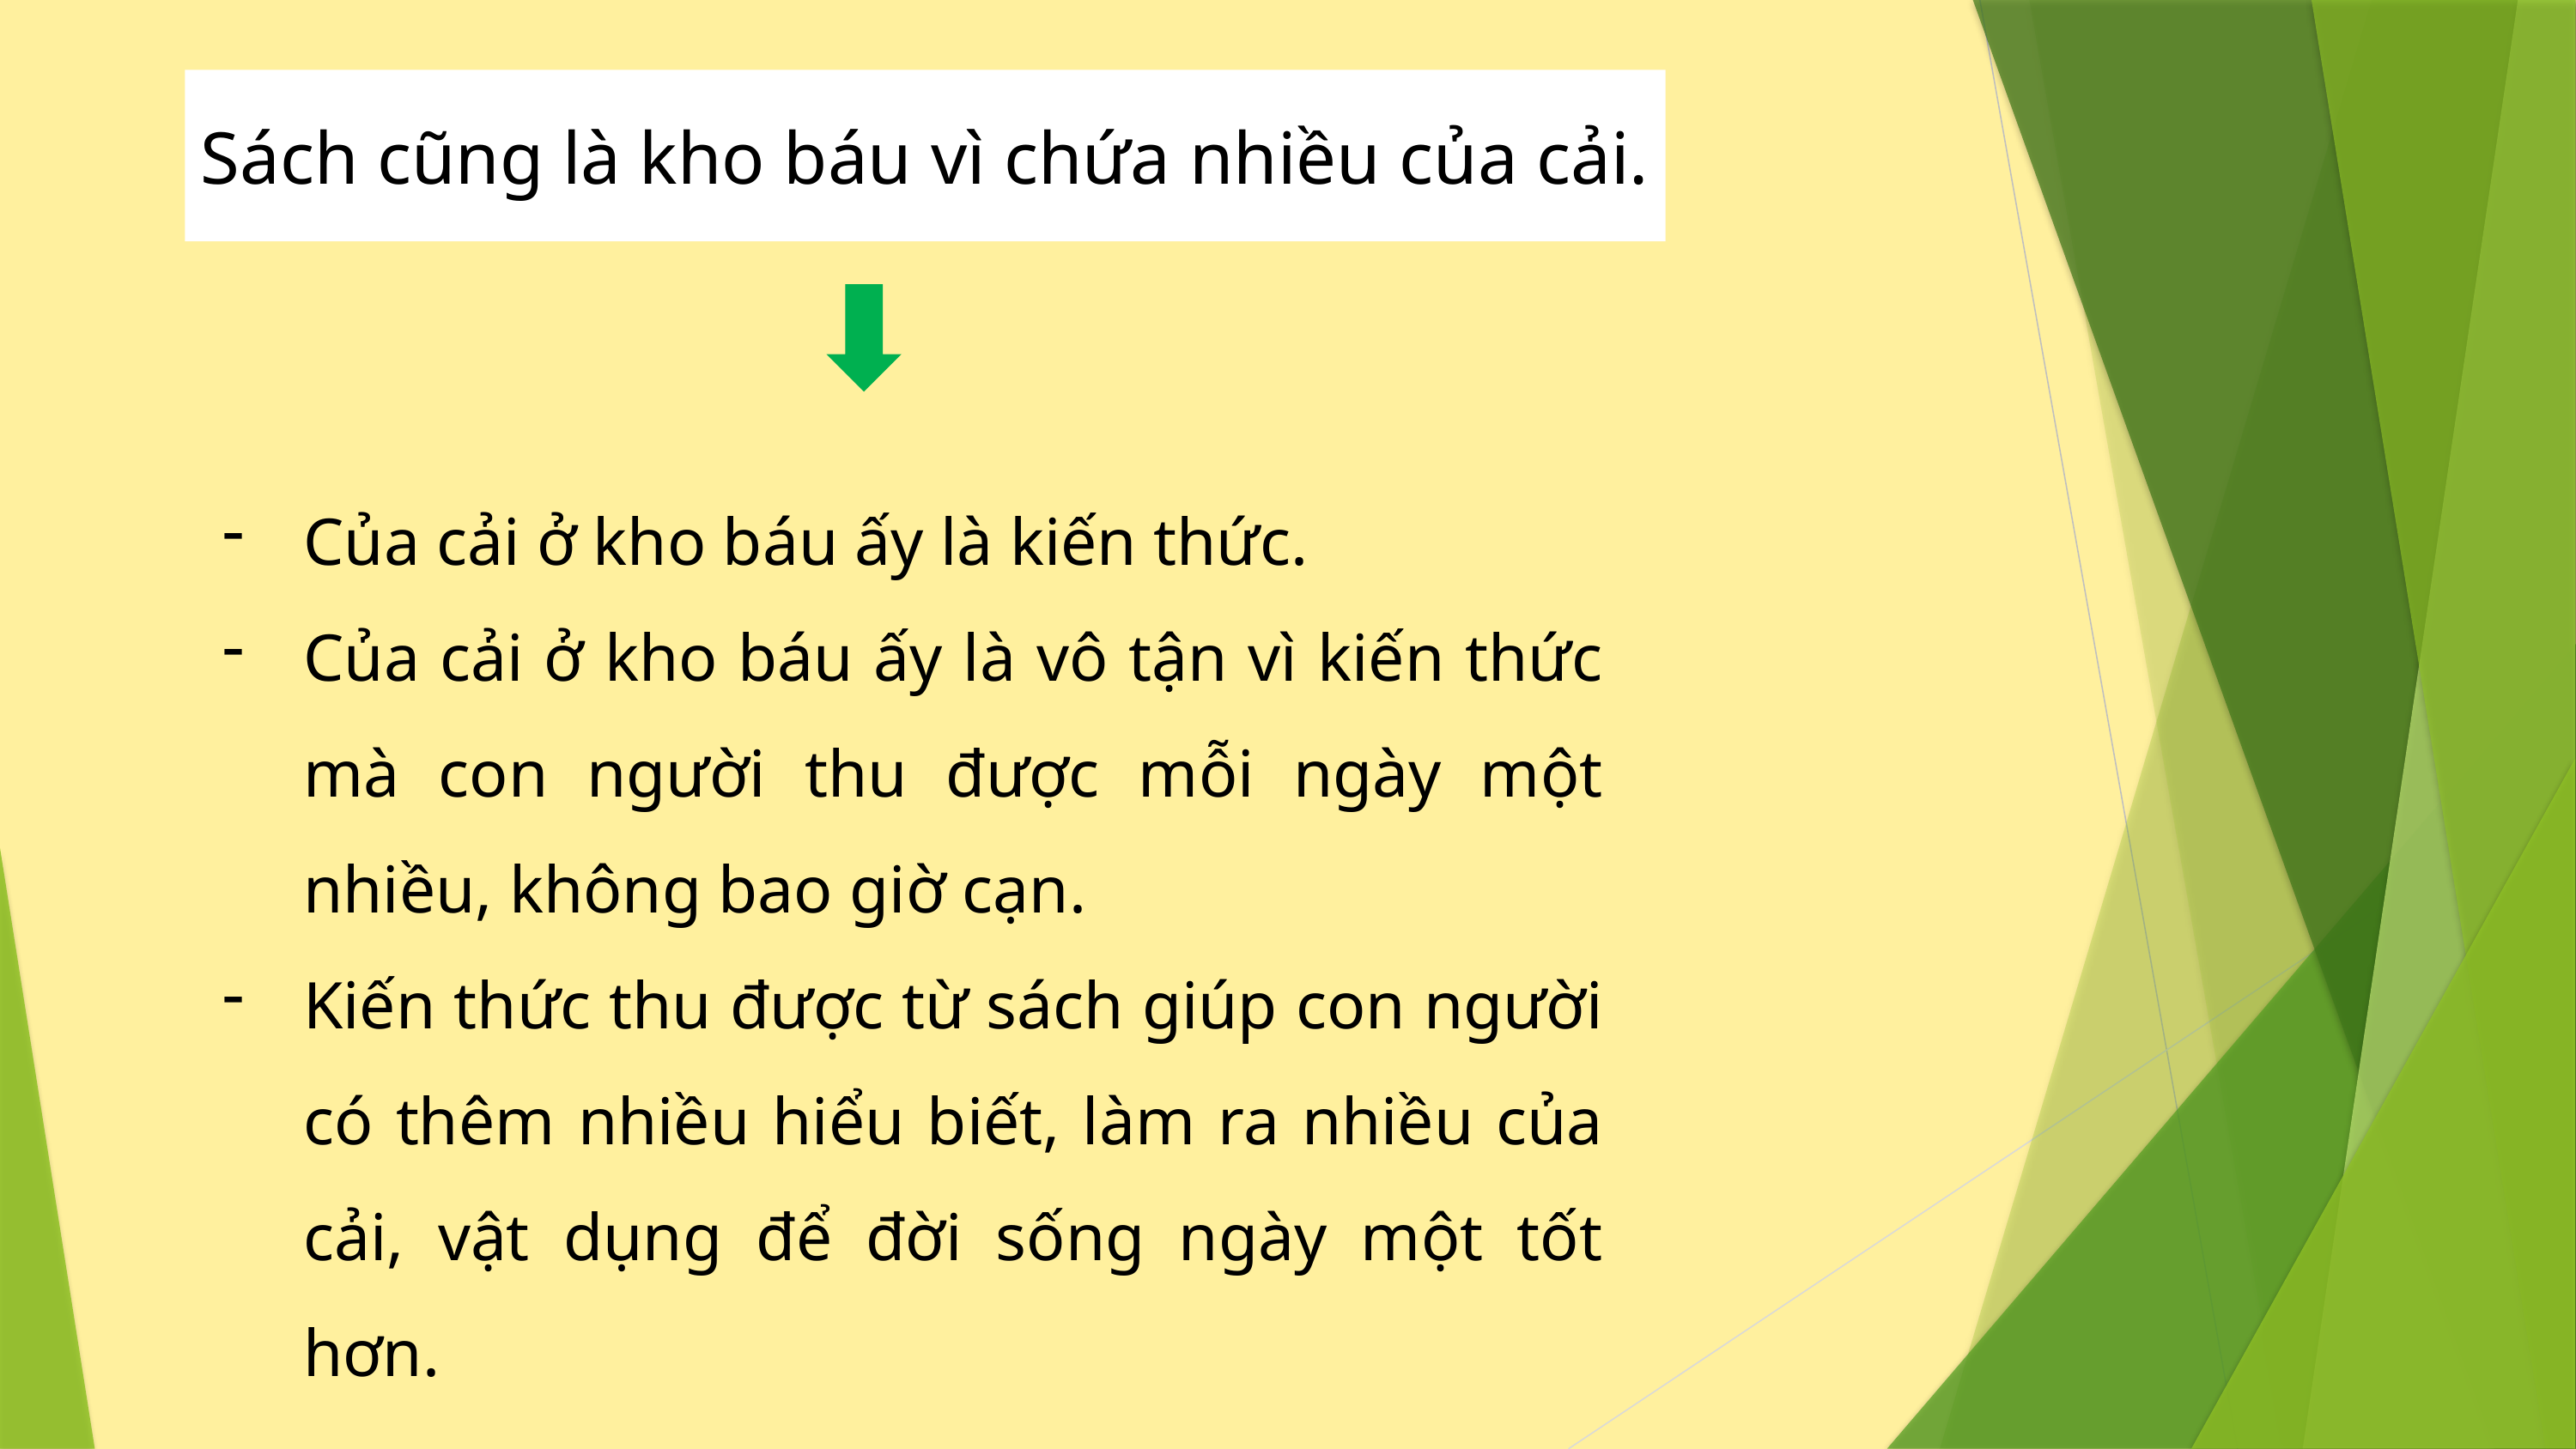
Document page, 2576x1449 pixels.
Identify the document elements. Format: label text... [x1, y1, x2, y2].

text_box [824, 282, 903, 393]
text_box Của cải ở kho báu ấy là kiến thức. Của cải ở kho báu ấy là vô tận vì kiến thức mà con người thu được mỗi ngày một nhiều, không bao giờ cạn. Kiến thức thu được từ sách giúp con người có thêm nhiều hiểu biết, làm ra nhiều của cải, vật dụng để đời sống ngày một tốt hơn. [210, 456, 1617, 1396]
text_box Sách cũng là kho báu vì chứa nhiều của cải. [184, 69, 1667, 243]
